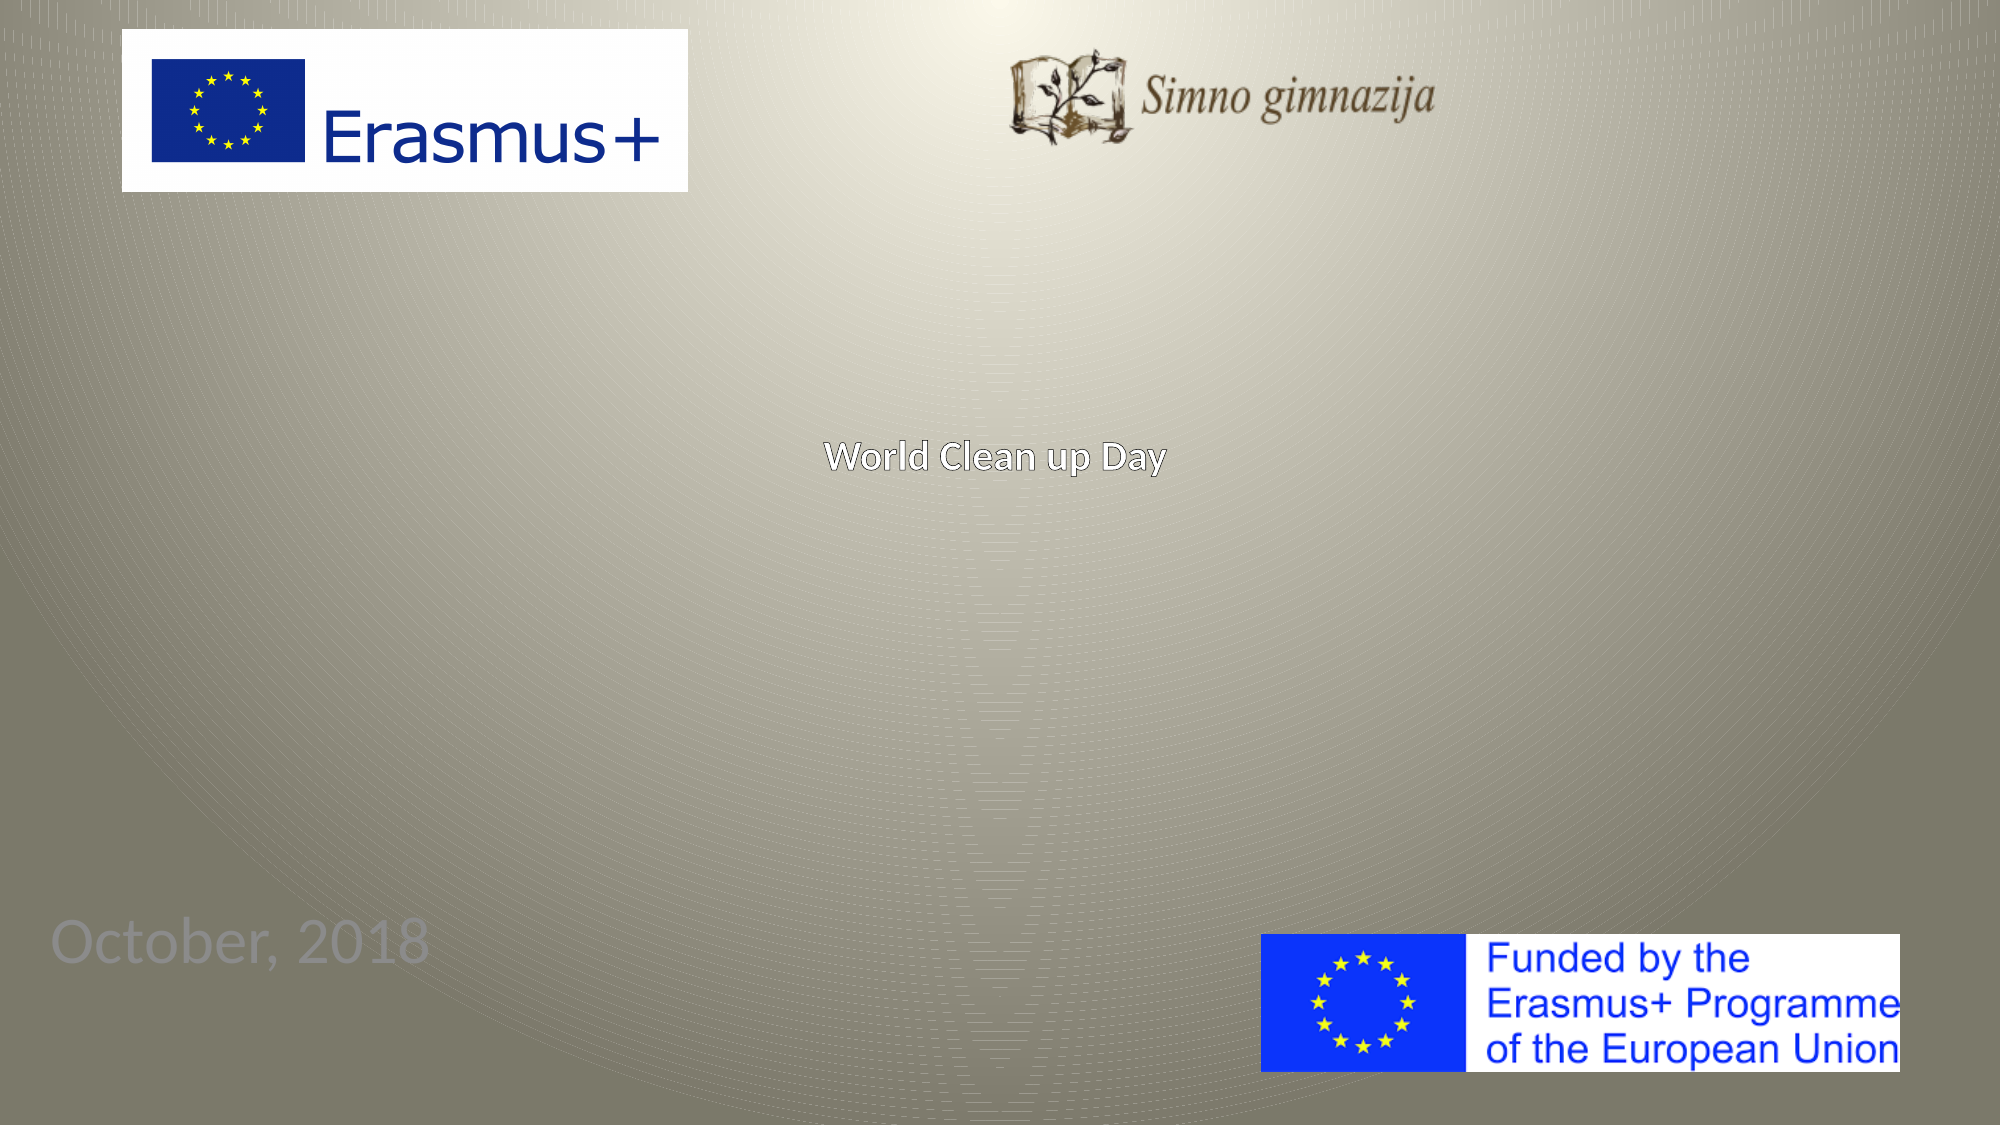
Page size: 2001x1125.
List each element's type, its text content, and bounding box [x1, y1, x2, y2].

picture [1261, 933, 1900, 1072]
picture [1009, 36, 1479, 158]
picture [121, 29, 688, 192]
subtitle October, 2018 [35, 889, 1310, 1070]
title World Clean up Day [150, 349, 1850, 591]
